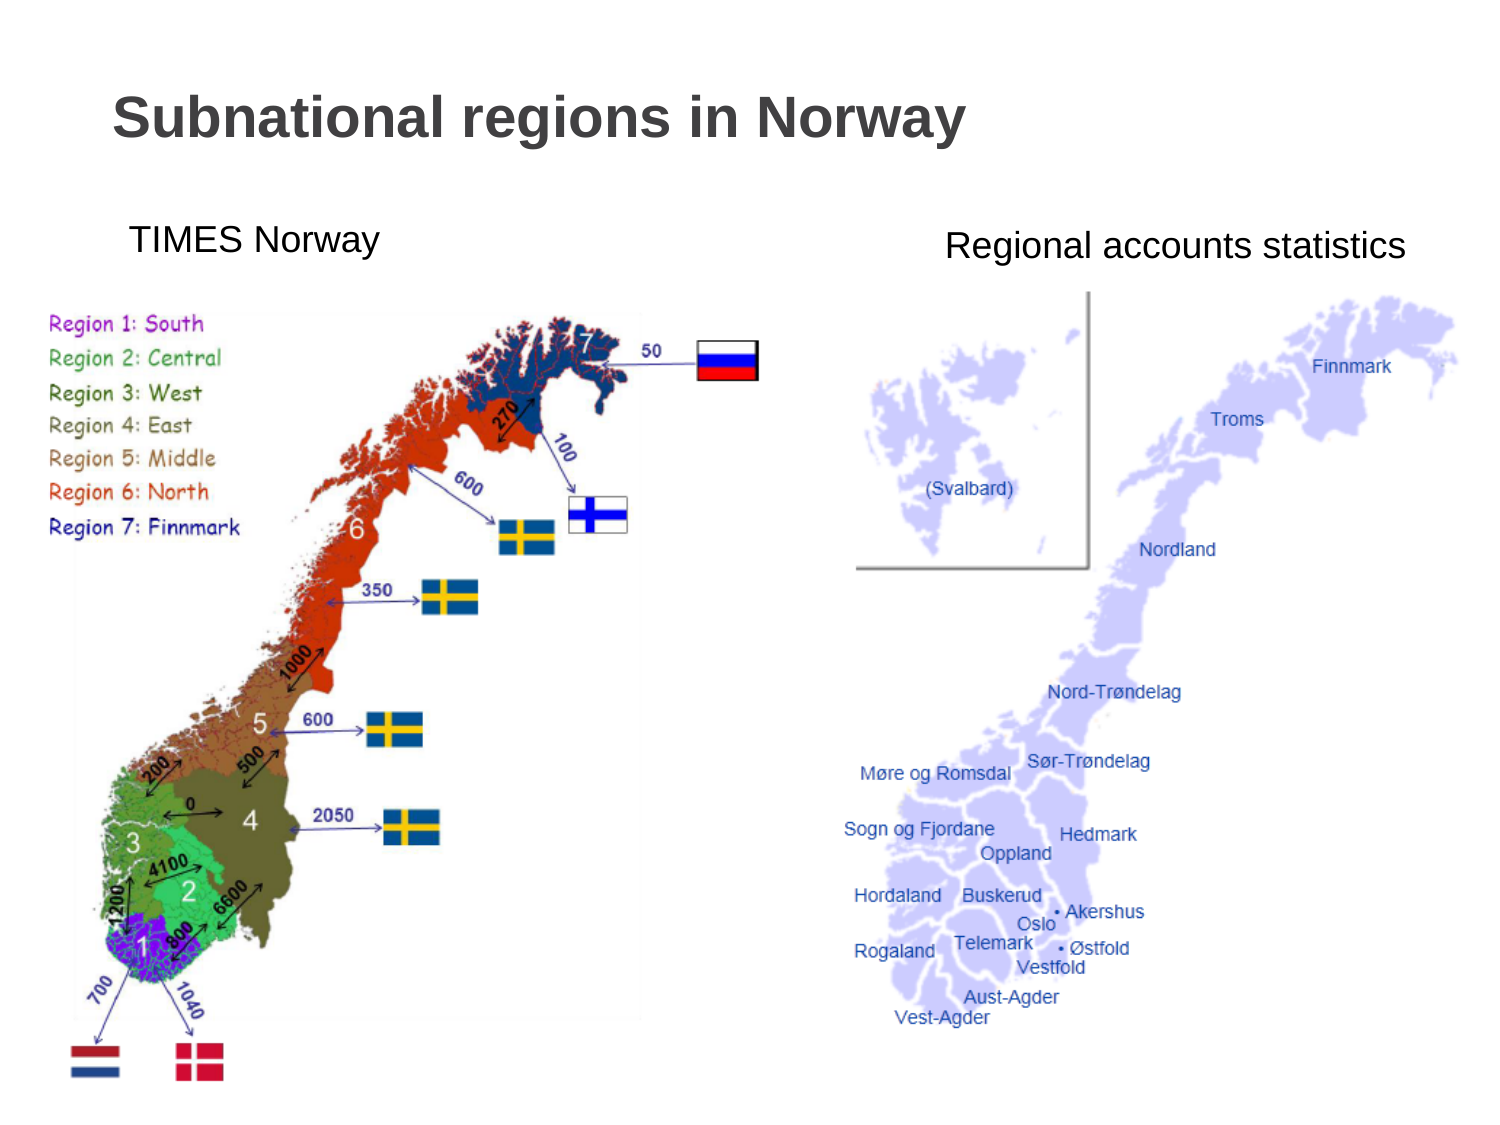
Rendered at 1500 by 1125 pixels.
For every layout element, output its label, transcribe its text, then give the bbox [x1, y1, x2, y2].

text_box Regional accounts statistics [930, 213, 1422, 249]
title Subnational regions in Norway [112, 66, 1388, 149]
picture [17, 243, 763, 1087]
text_box TIMES Norway [113, 208, 396, 241]
picture [844, 251, 1499, 1125]
